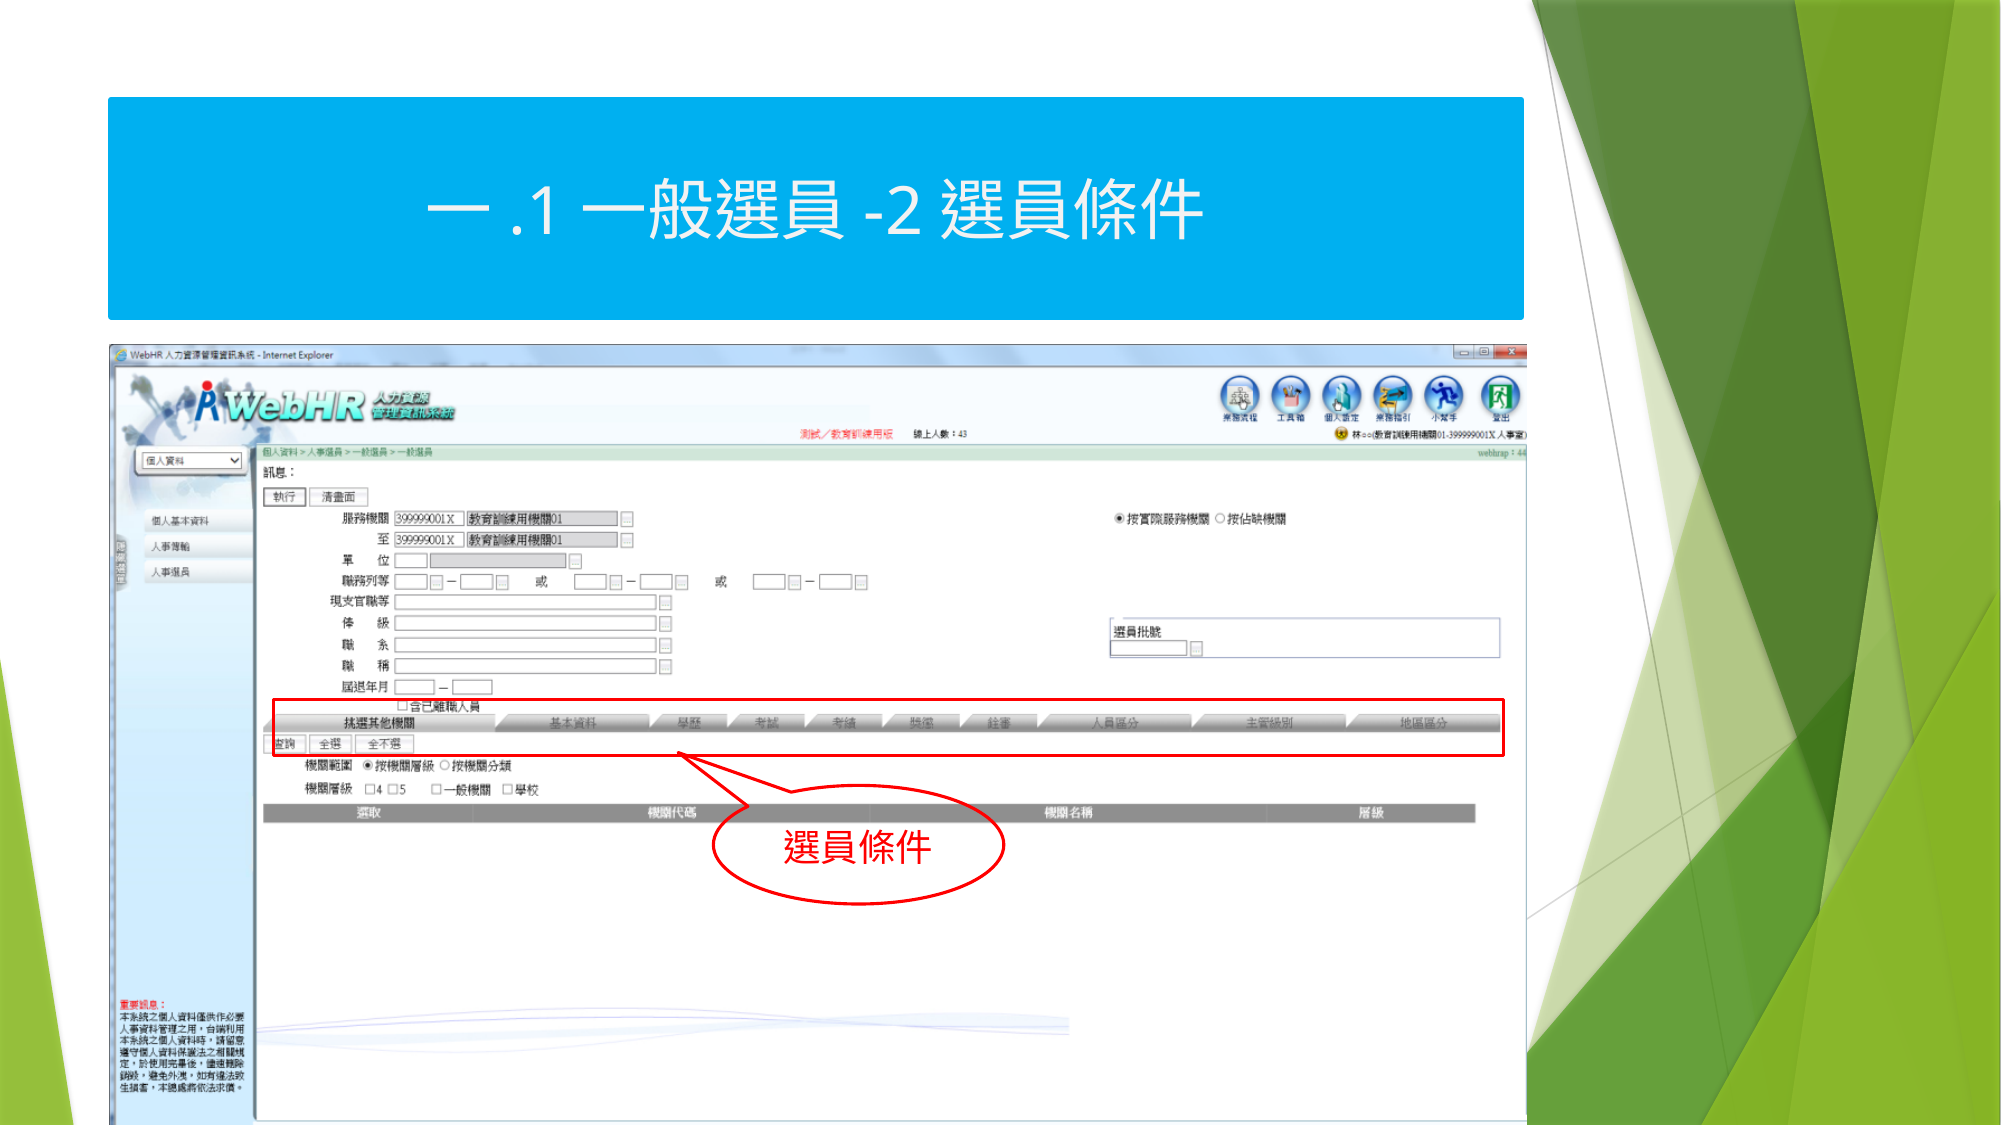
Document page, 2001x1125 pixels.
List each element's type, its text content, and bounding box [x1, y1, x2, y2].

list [108, 343, 1527, 1125]
title 一.1一般選員-2選員條件 [111, 99, 1522, 317]
